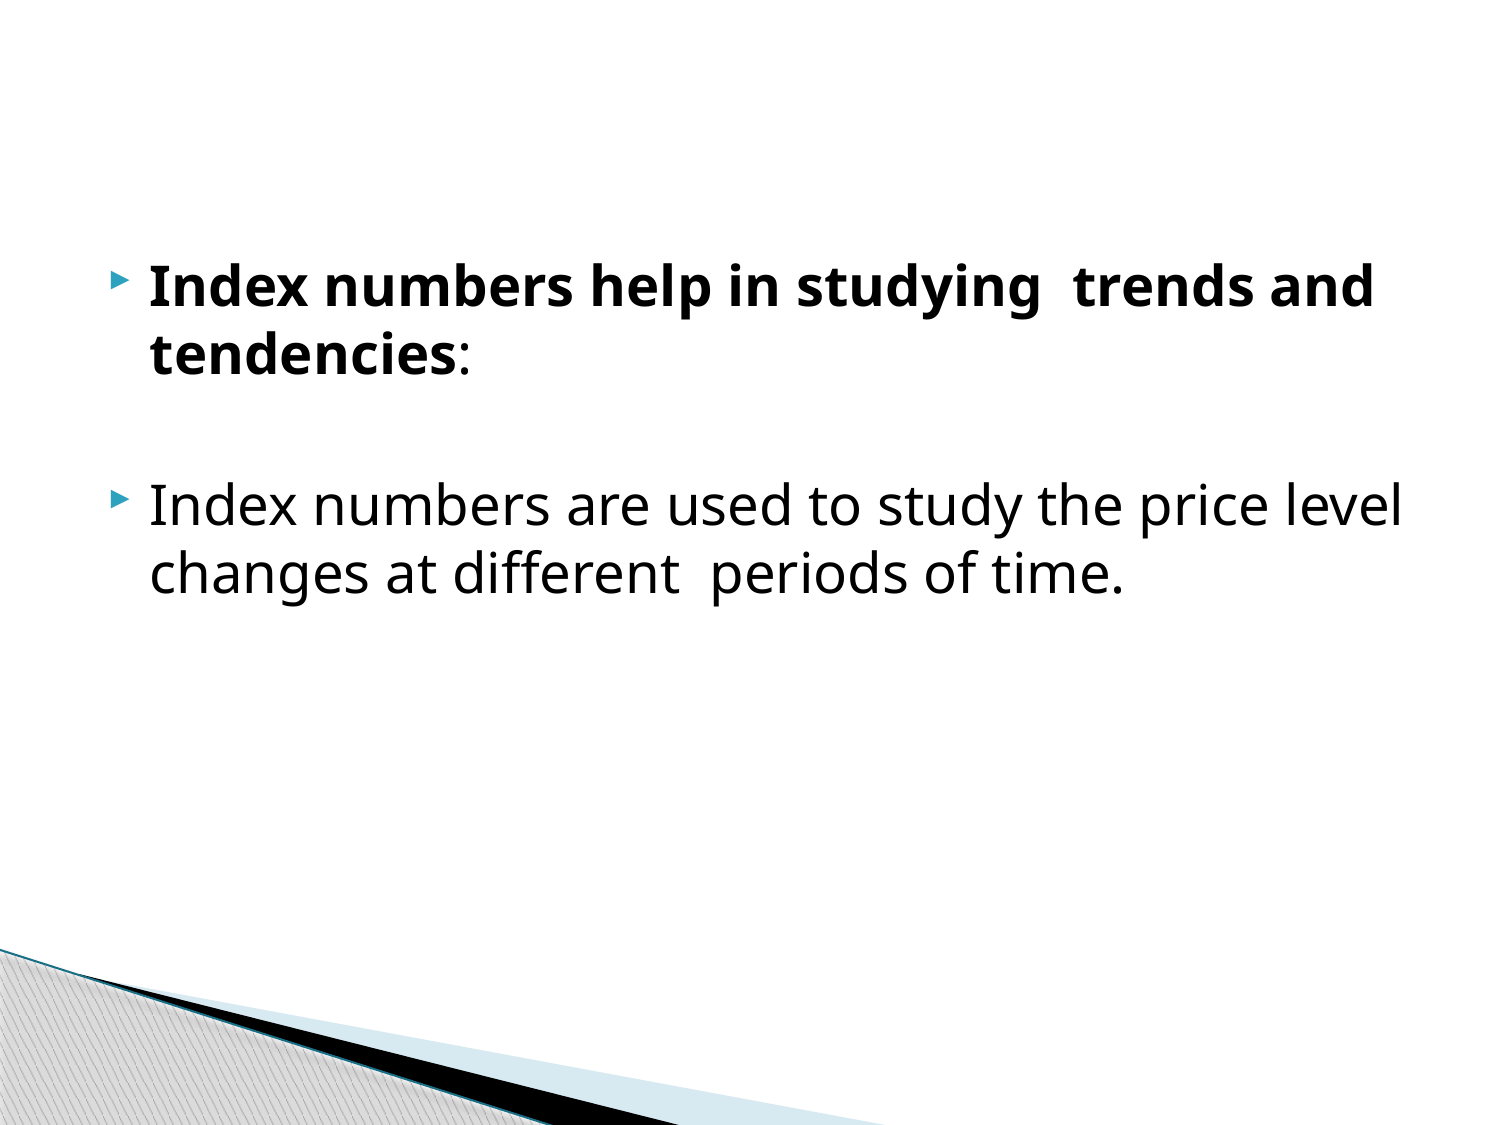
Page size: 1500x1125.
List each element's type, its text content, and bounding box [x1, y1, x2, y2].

list Index numbers help in studying trends and tendencies: Index numbers are used to study the price level changes at different periods of time. [75, 243, 1425, 986]
